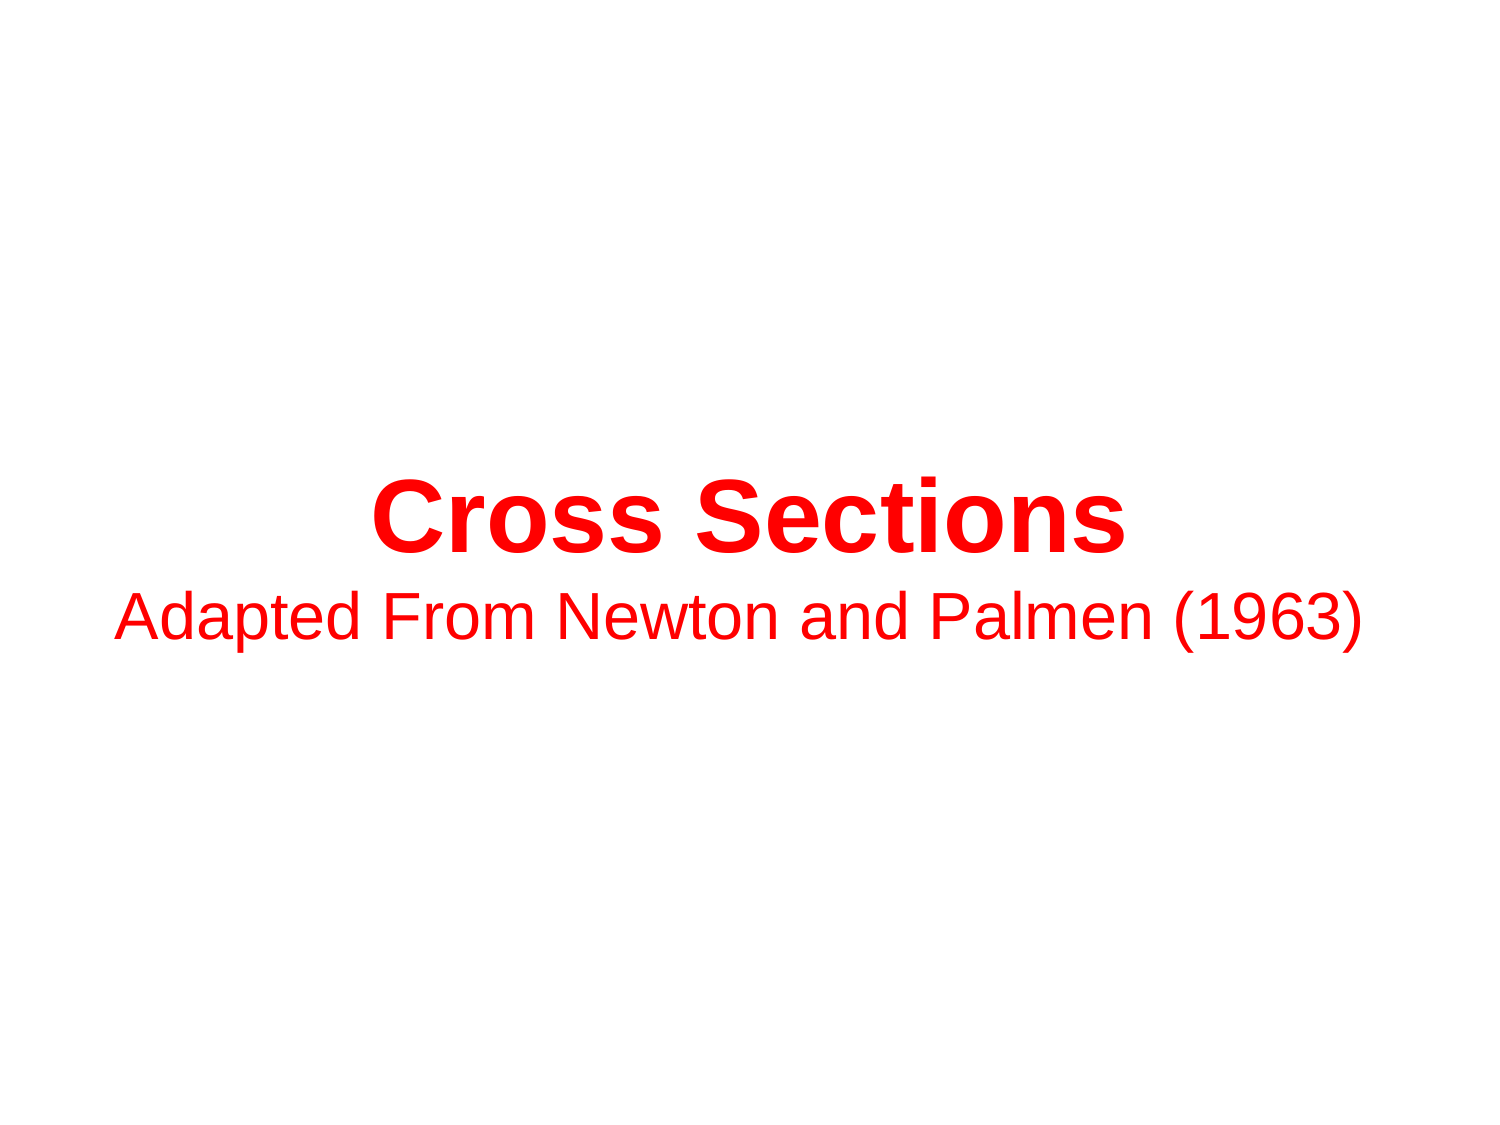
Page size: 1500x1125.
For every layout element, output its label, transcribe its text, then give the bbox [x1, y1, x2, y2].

text_box Cross Sections Adapted From Newton and Palmen (1963) [0, 440, 1500, 741]
